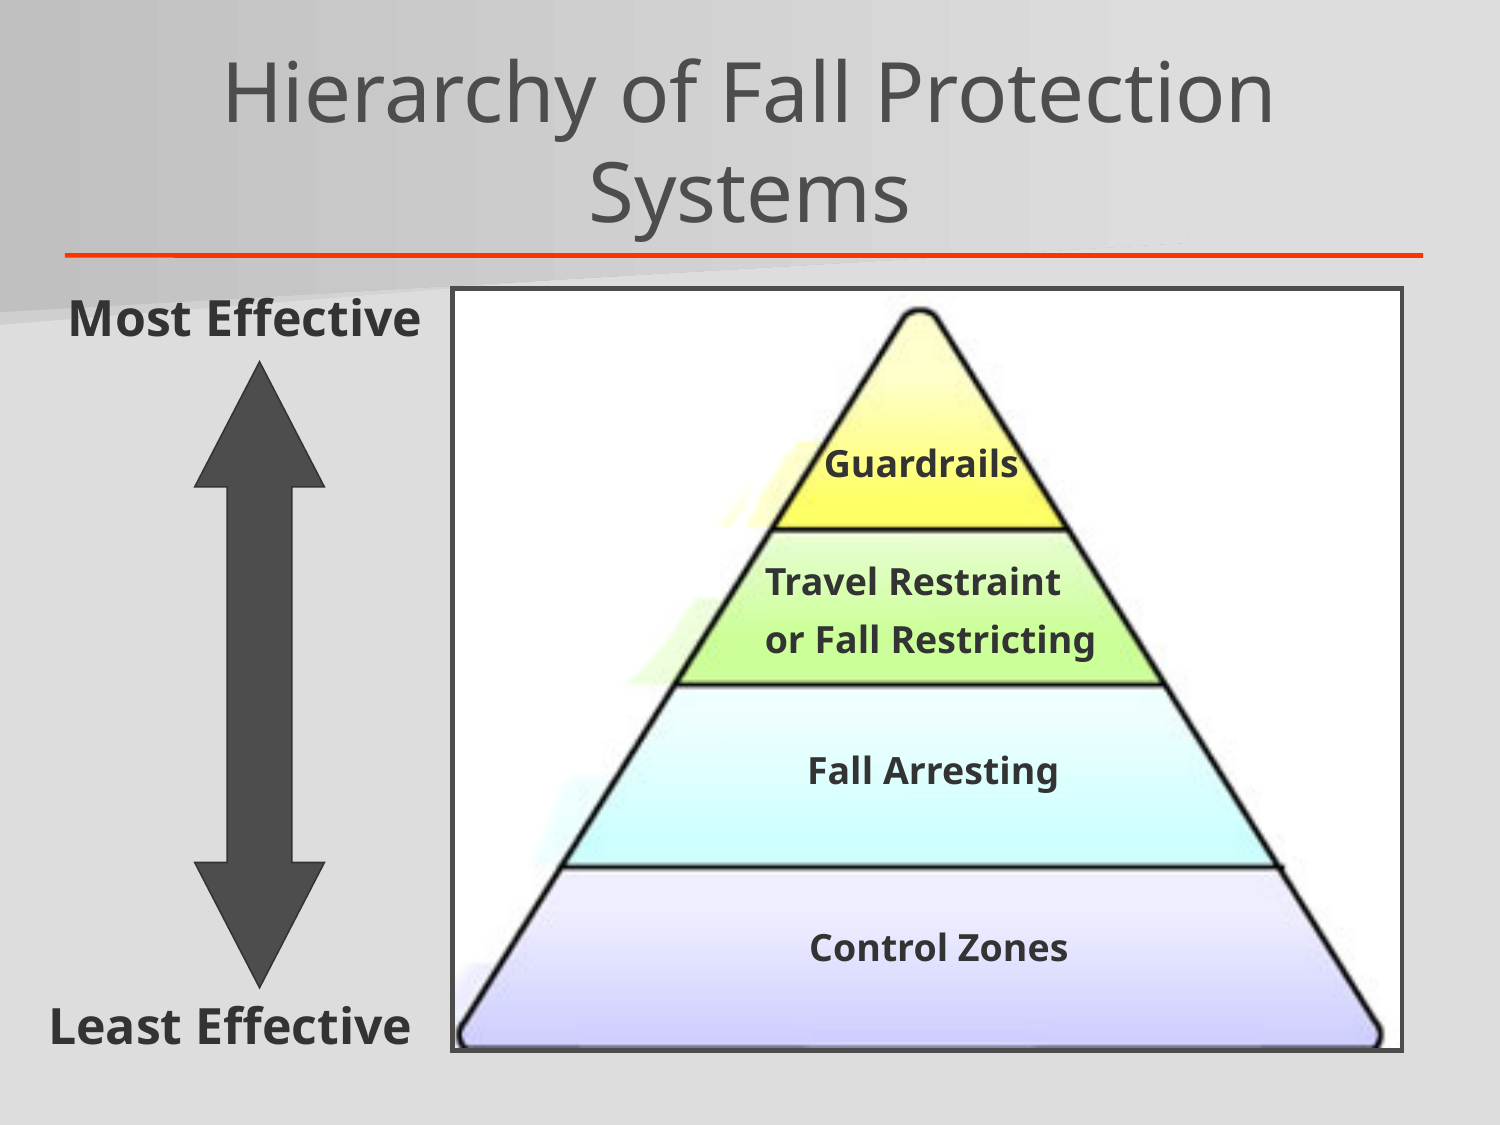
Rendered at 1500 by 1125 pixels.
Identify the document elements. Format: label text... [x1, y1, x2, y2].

text_box Least Effective [0, 987, 461, 1063]
title Hierarchy of Fall Protection Systems [74, 44, 1426, 233]
picture [454, 290, 1400, 1049]
text_box Most Effective [53, 278, 449, 354]
text_box [194, 361, 325, 987]
